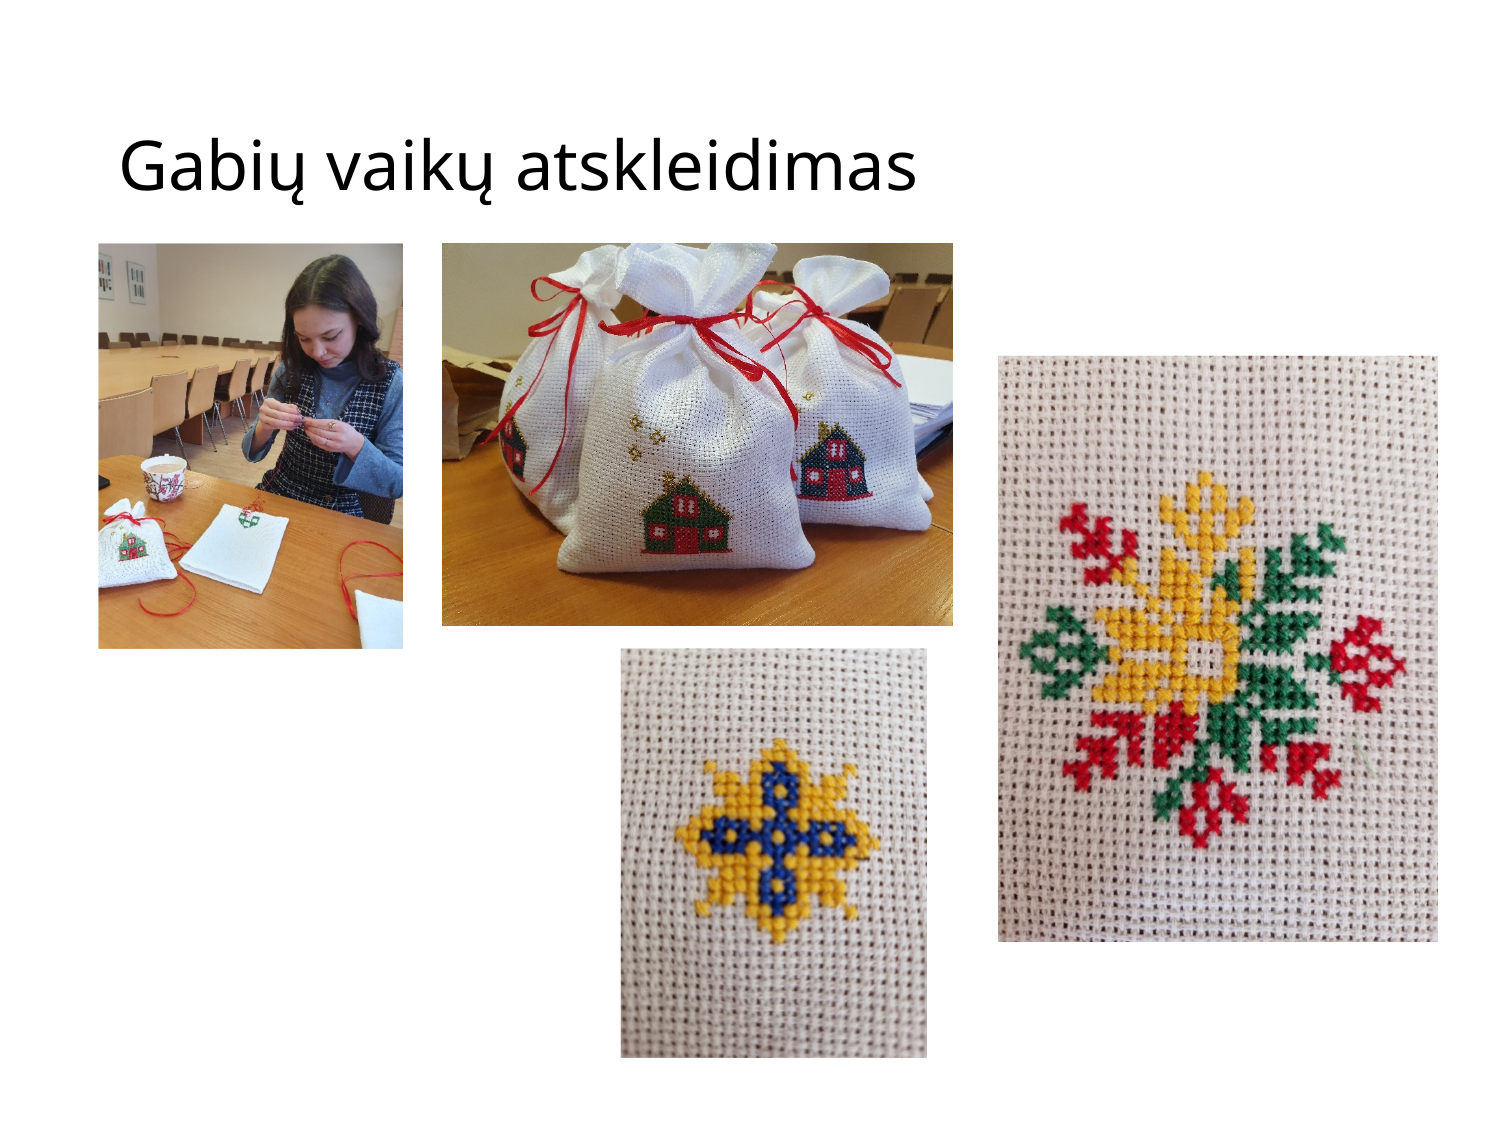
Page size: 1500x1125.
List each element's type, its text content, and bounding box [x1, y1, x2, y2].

picture [99, 598, 403, 648]
picture [99, 244, 403, 294]
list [48, 294, 442, 598]
picture [442, 243, 1500, 1057]
title Gabių vaikų atskleidimas [103, 59, 1397, 278]
